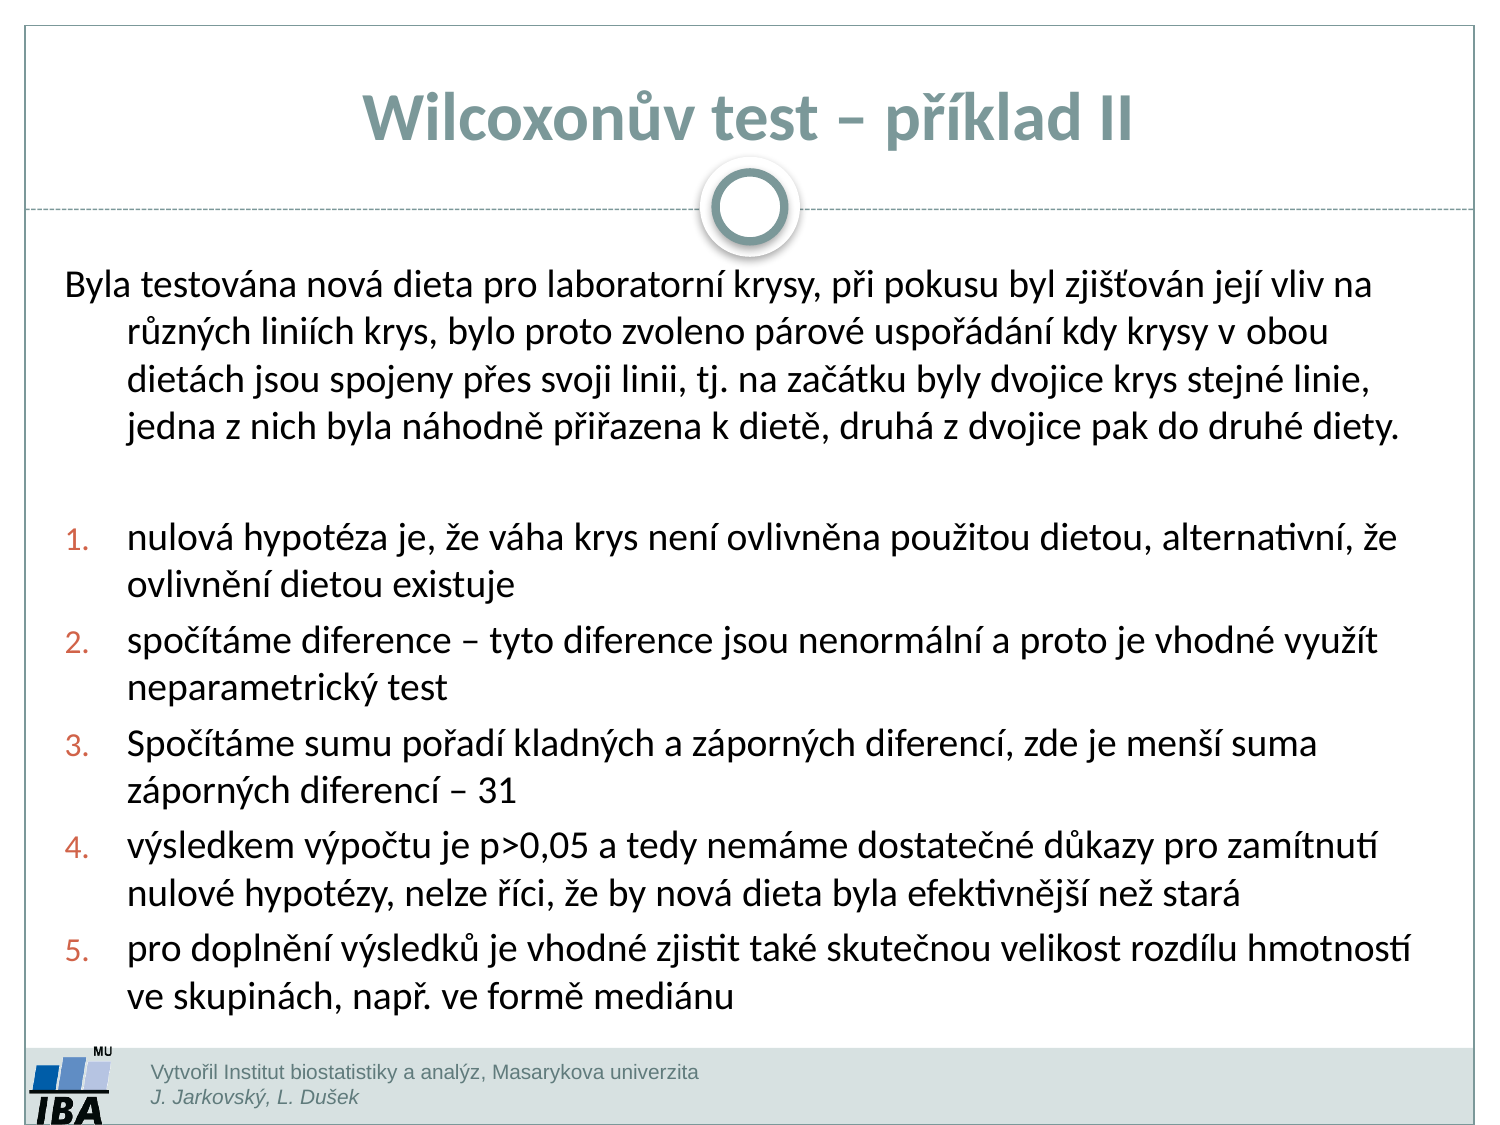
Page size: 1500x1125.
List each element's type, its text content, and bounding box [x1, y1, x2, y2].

footer Vytvořil Institut biostatistiky a analýz, Masarykova univerzita J. Jarkovský, L. Dušek [135, 1051, 724, 1112]
picture [29, 1046, 112, 1125]
title Wilcoxonův test – příklad II [49, 37, 1450, 163]
list Byla testována nová dieta pro laboratorní krysy, při pokusu byl zjišťován její vliv na různých liniích krys, bylo proto zvoleno párové uspořádání kdy krysy v obou dietách jsou spojeny přes svoji linii, tj. na začátku byly dvojice krys stejné linie, jedna z nich byla náhodně přiřazena k dietě, druhá z dvojice pak do druhé diety. nulová hypotéza je, že váha krys není ovlivněna použitou dietou, alternativní, že ovlivnění dietou existuje spočítáme diference – tyto diference jsou nenormální a proto je vhodné využít neparametrický test Spočítáme sumu pořadí kladných a záporných diferencí, zde je menší suma záporných diferencí – 31 výsledkem výpočtu je p>0,05 a tedy nemáme dostatečné důkazy pro zamítnutí nulové hypotézy, nelze říci, že by nová dieta byla efektivnější než stará pro doplnění výsledků je vhodné zjistit také skutečnou velikost rozdílu hmotností ve skupinách, např. ve formě mediánu [49, 249, 1450, 1005]
